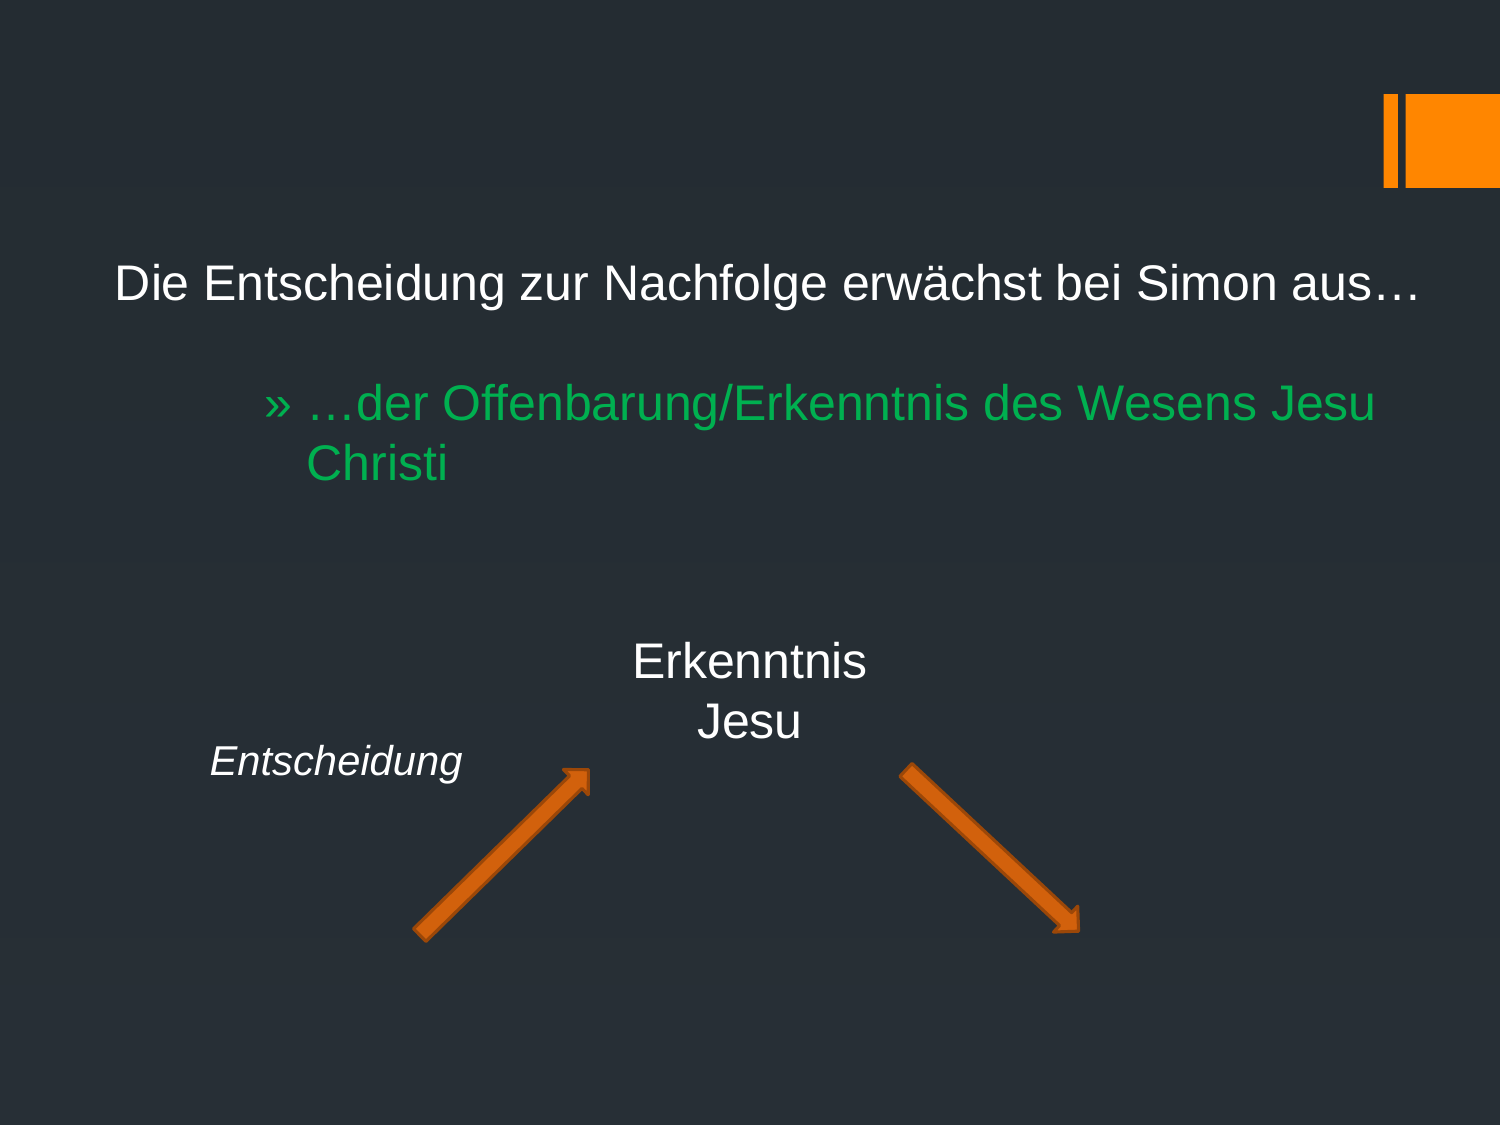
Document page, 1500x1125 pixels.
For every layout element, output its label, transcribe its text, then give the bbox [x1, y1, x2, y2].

text_box [412, 767, 590, 943]
text_box [898, 762, 1081, 934]
text_box Erkenntnis Jesu [572, 621, 928, 757]
text_box Die Entscheidung zur Nachfolge erwächst bei Simon aus… » …der Offenbarung/Erkenntnis des Wesens Jesu Christi [100, 243, 1459, 559]
text_box Entscheidung [194, 726, 538, 792]
